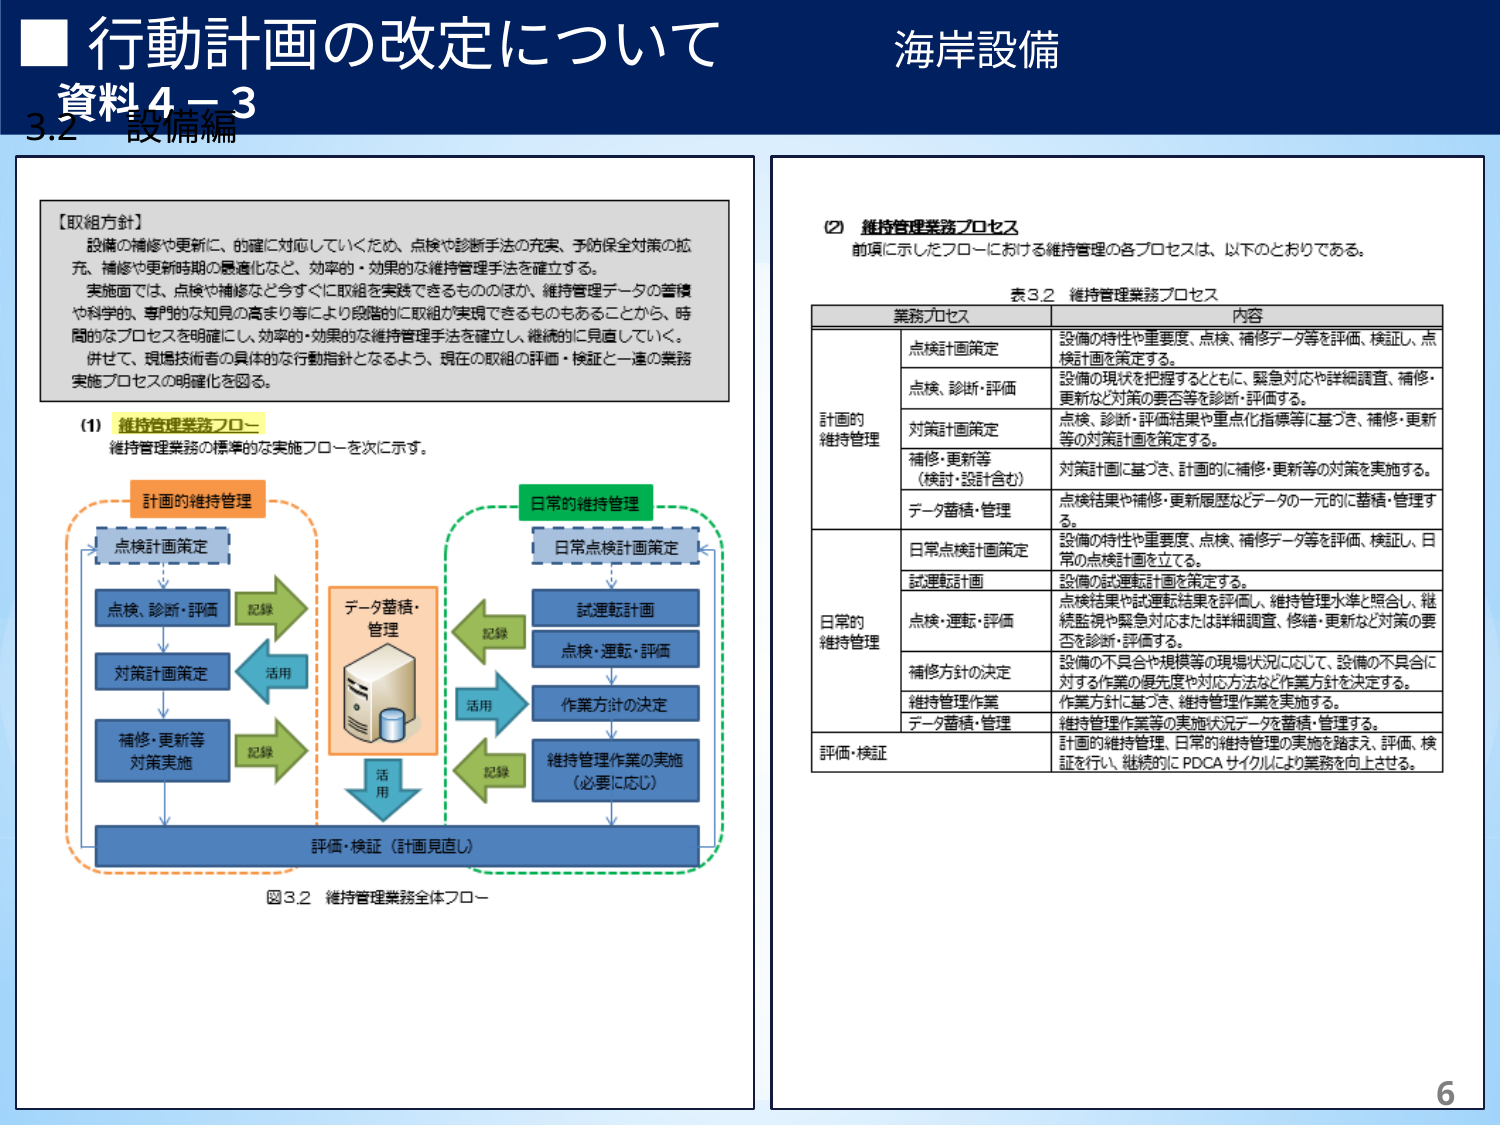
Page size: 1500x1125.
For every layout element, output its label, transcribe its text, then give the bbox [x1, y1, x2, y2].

text_box (1) 基本的な考え方 [15, 156, 755, 1110]
text_box 【補足】 体制は主に行っている実施主体を記載しており、これによらない場合もある。 ※1 日常点検の頻度は当該路線により異なり、交通量2万台/日以上の路線では週2回、それ以外では週1回の頻度で実施。 ※2 臨時的に行う緊急点検等は必要に応じて随意実施。 [770, 155, 1485, 1110]
slide_number 92 [1391, 1065, 1500, 1125]
picture [25, 191, 741, 934]
text_box [774, 844, 1488, 895]
text_box 3.2 設備編 [10, 95, 756, 156]
picture [794, 200, 1458, 790]
text_box ■行動計画の改定について 海岸設備 資料４－３ [0, 0, 1500, 135]
